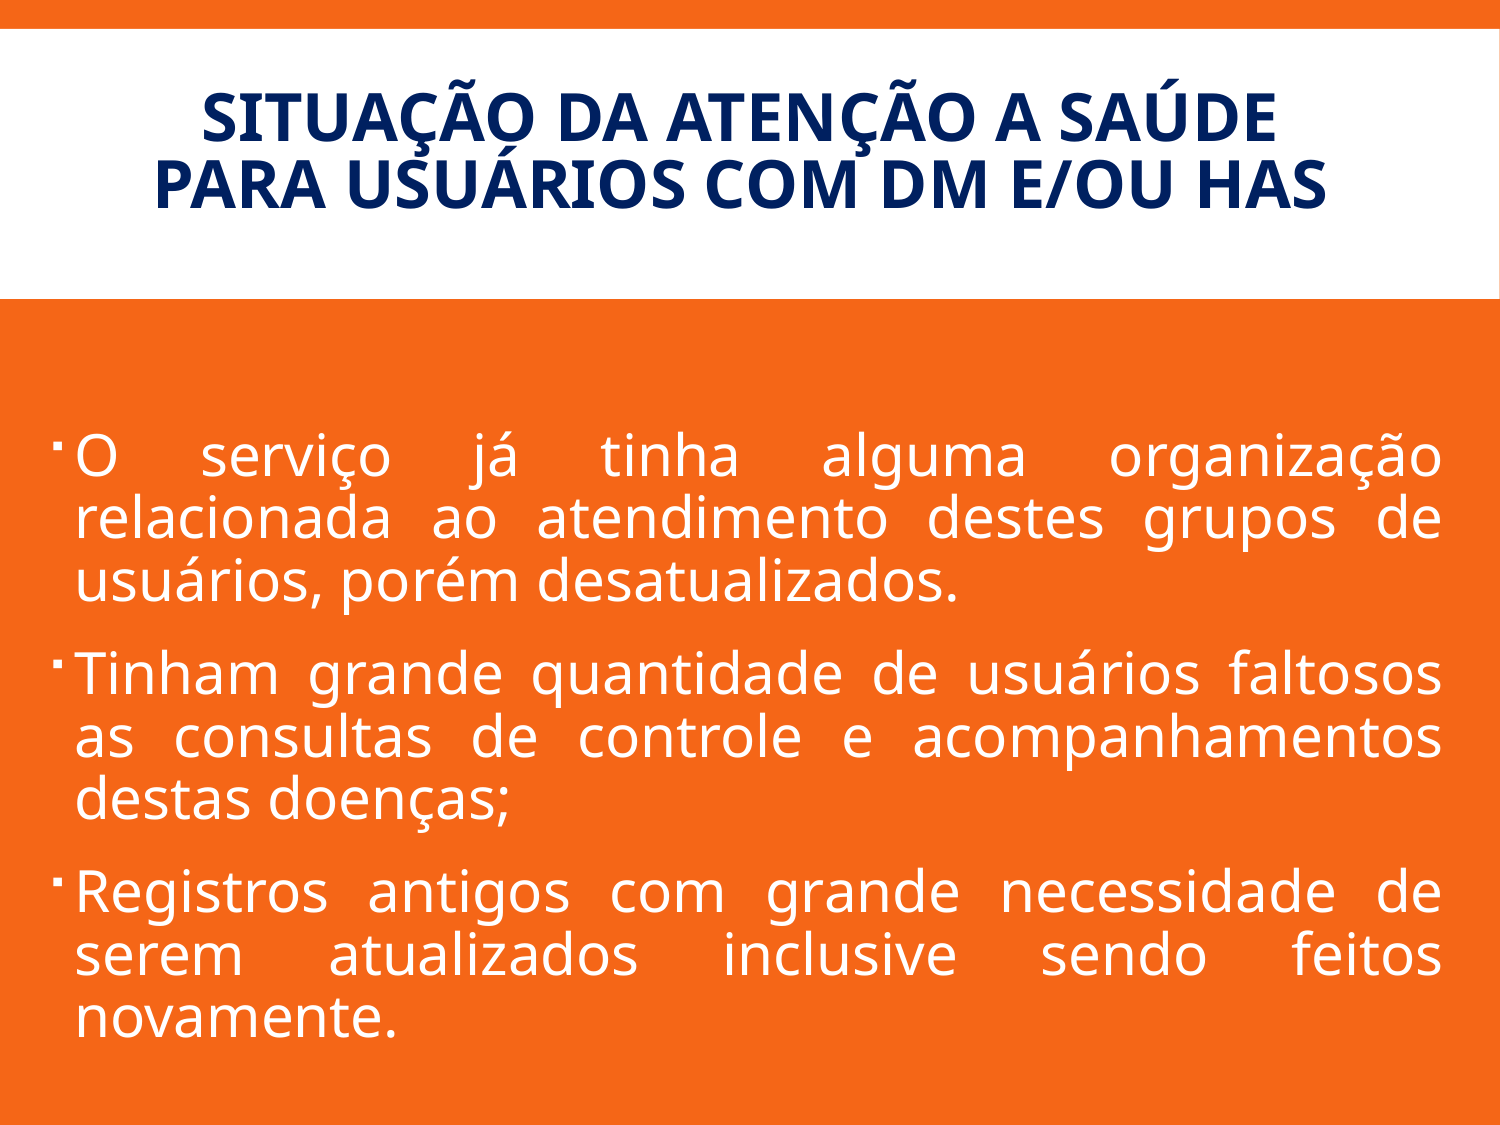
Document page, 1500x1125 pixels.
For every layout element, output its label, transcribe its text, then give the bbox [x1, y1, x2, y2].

title Situação da atenção a saúde para USUÁRIOS com DM e/OU HAS [103, 30, 1379, 279]
list O serviço já tinha alguma organização relacionada ao atendimento destes grupos de usuários, porém desatualizados. Tinham grande quantidade de usuários faltosos as consultas de controle e acompanhamentos destas doenças; Registros antigos com grande necessidade de serem atualizados inclusive sendo feitos novamente. [29, 418, 1459, 829]
